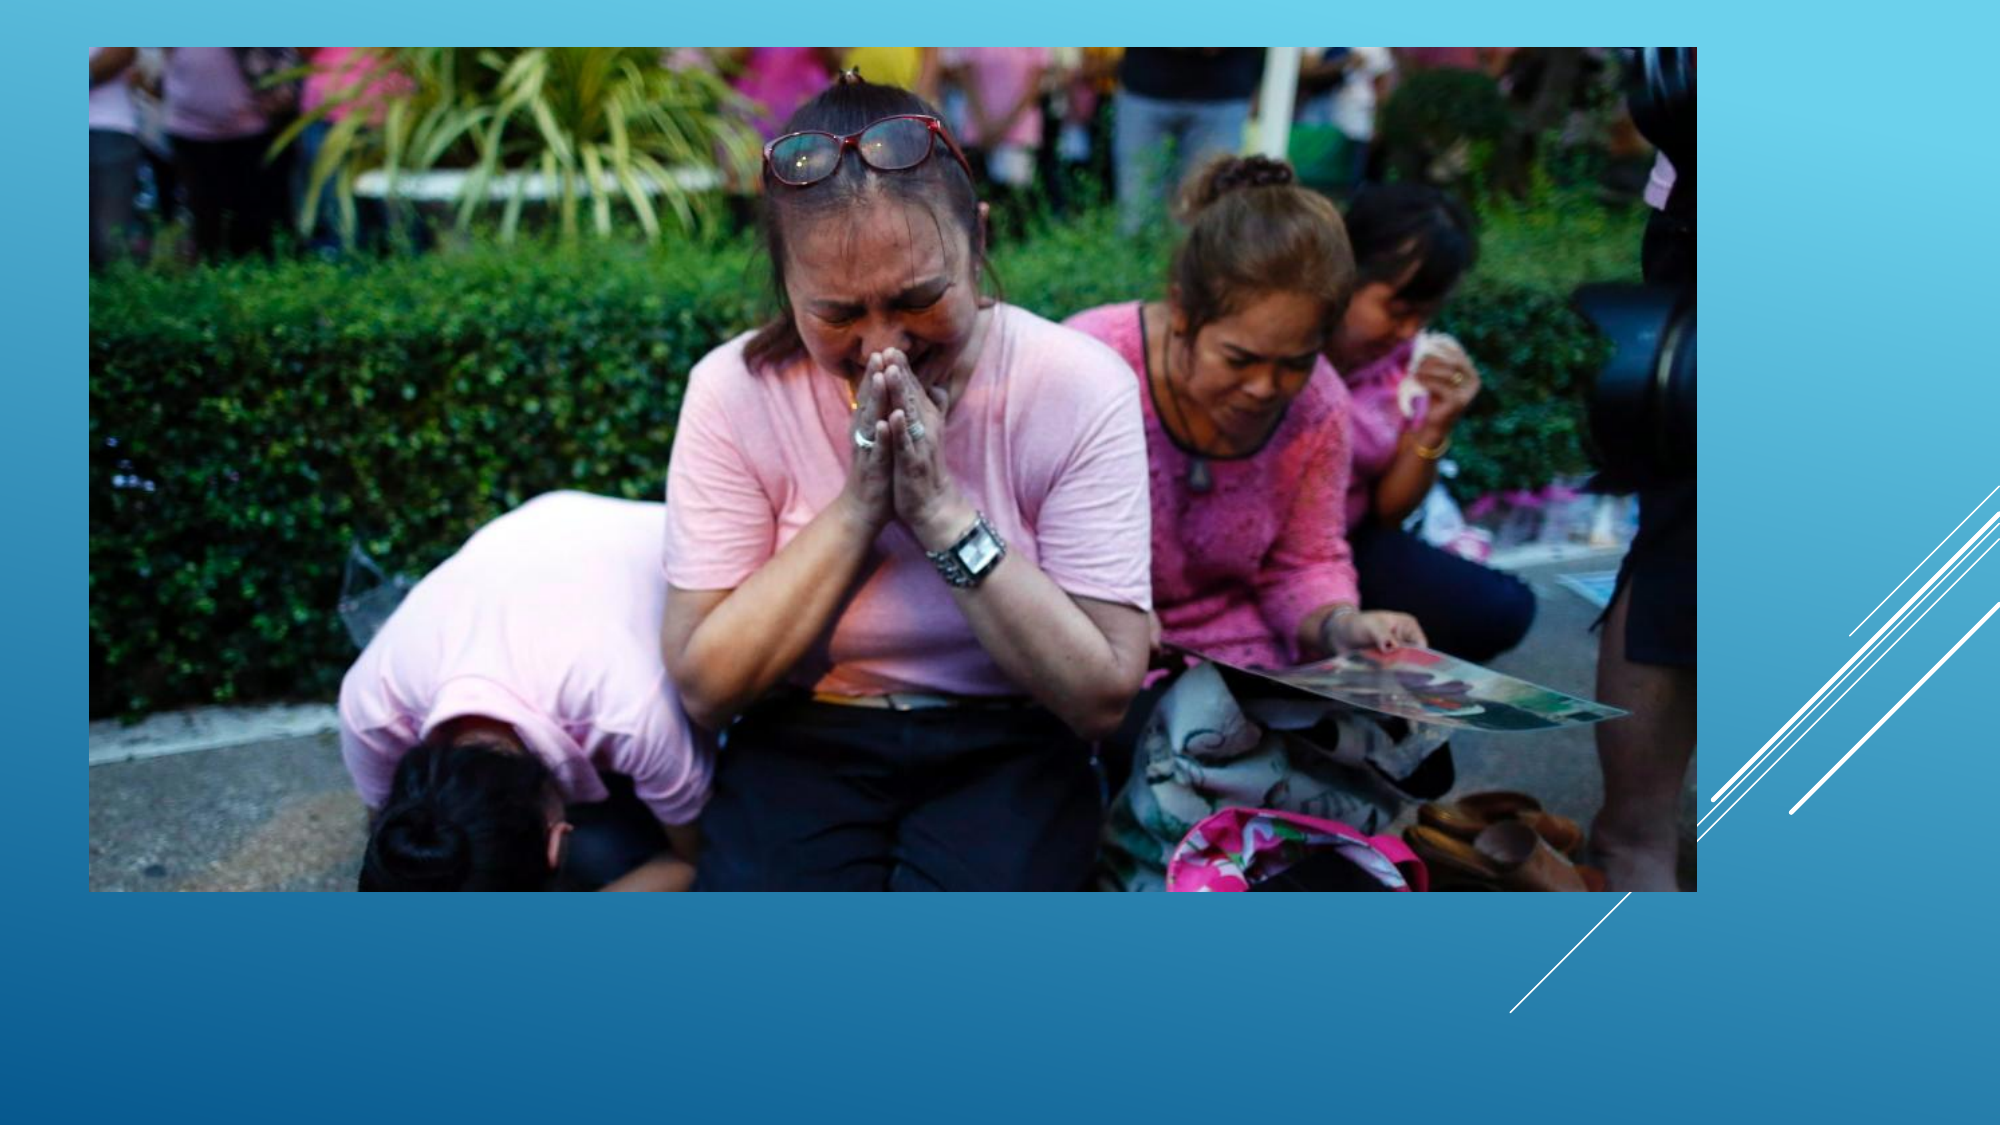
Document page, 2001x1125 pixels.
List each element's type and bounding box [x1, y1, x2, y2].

picture [88, 46, 1698, 892]
